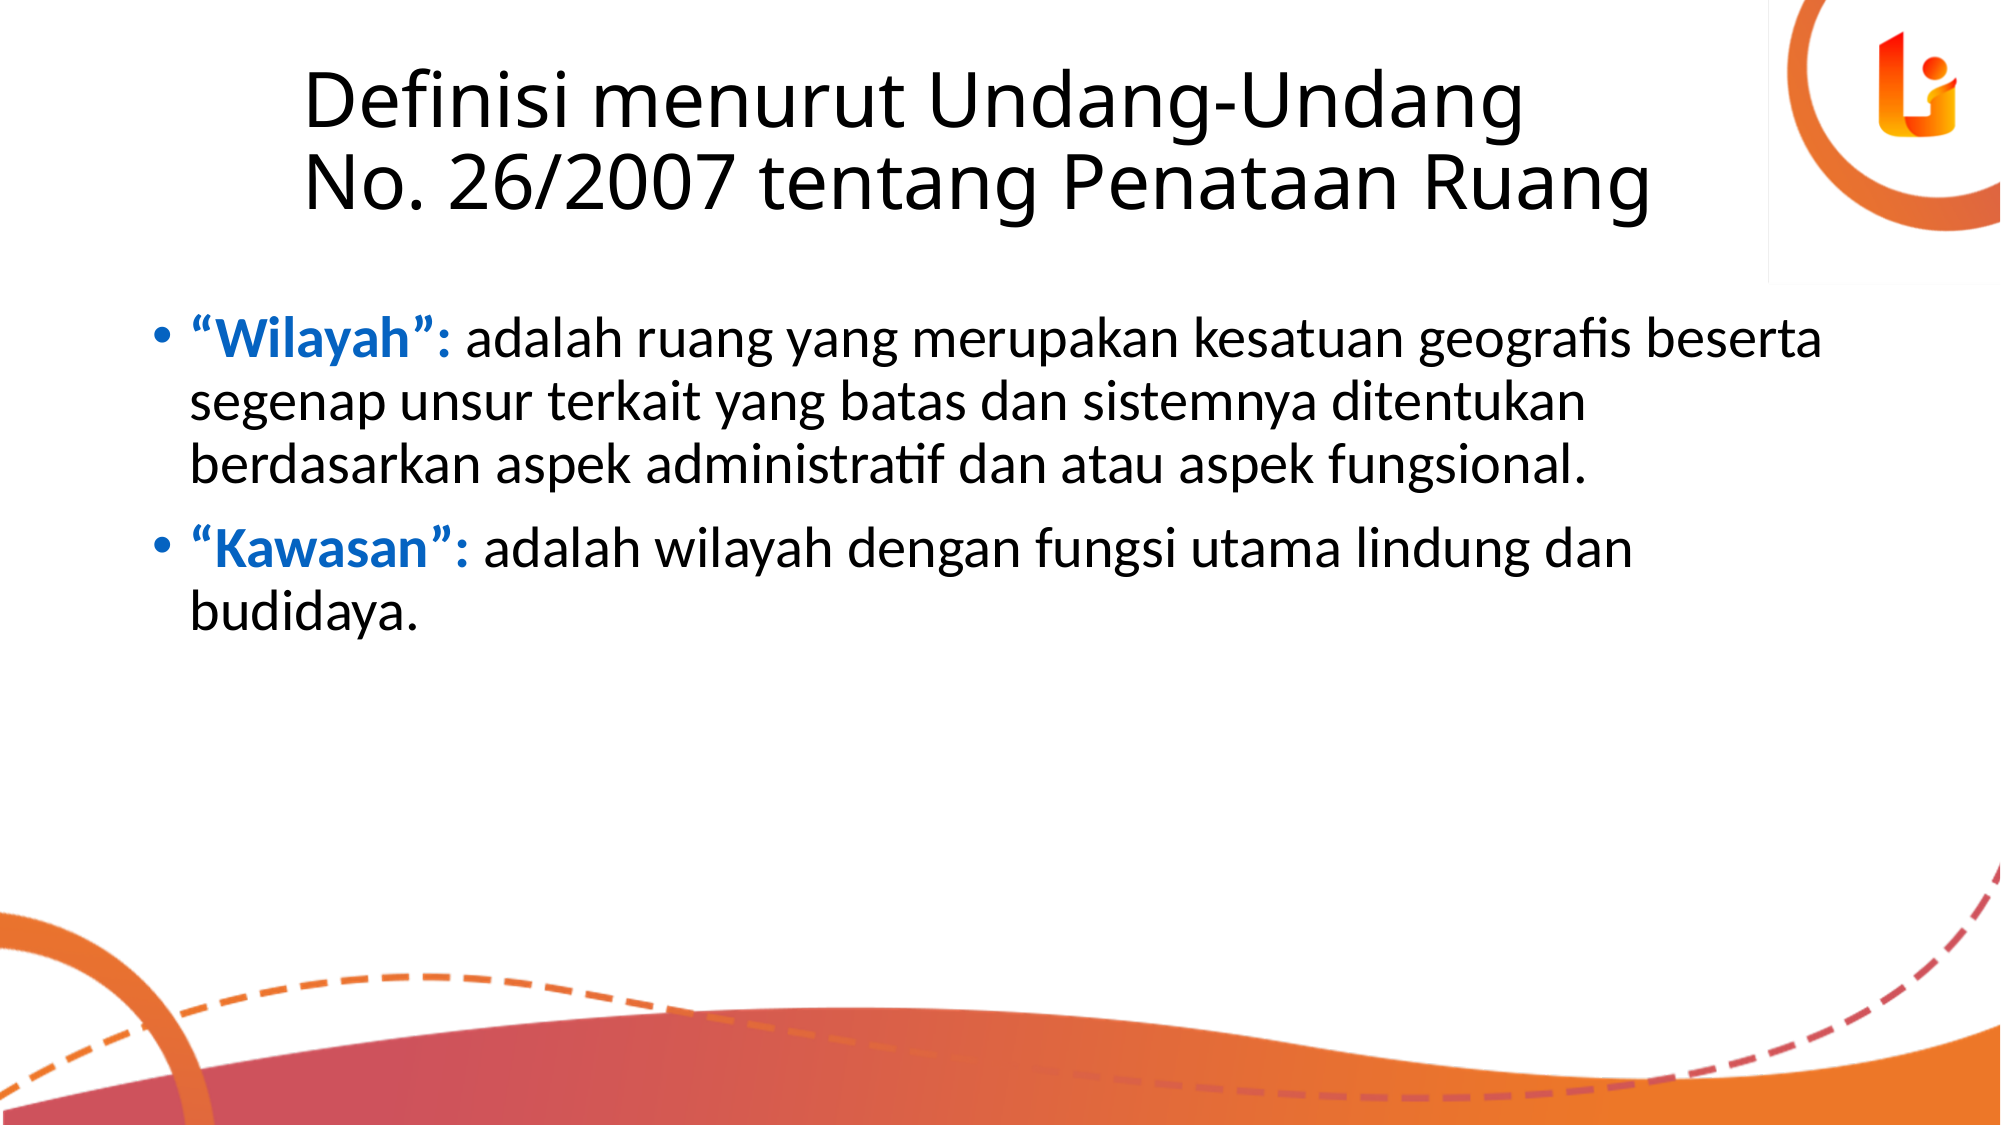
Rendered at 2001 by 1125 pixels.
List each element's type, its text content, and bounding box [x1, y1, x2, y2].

list “Wilayah”: adalah ruang yang merupakan kesatuan geografis beserta segenap unsur terkait yang batas dan sistemnya ditentukan berdasarkan aspek administratif dan atau aspek fungsional. “Kawasan”: adalah wilayah dengan fungsi utama lindung dan budidaya. [137, 299, 1863, 1014]
picture [0, 0, 2001, 1125]
title Definisi menurut Undang-Undang No. 26/2007 tentang Penataan Ruang [287, 50, 1675, 238]
